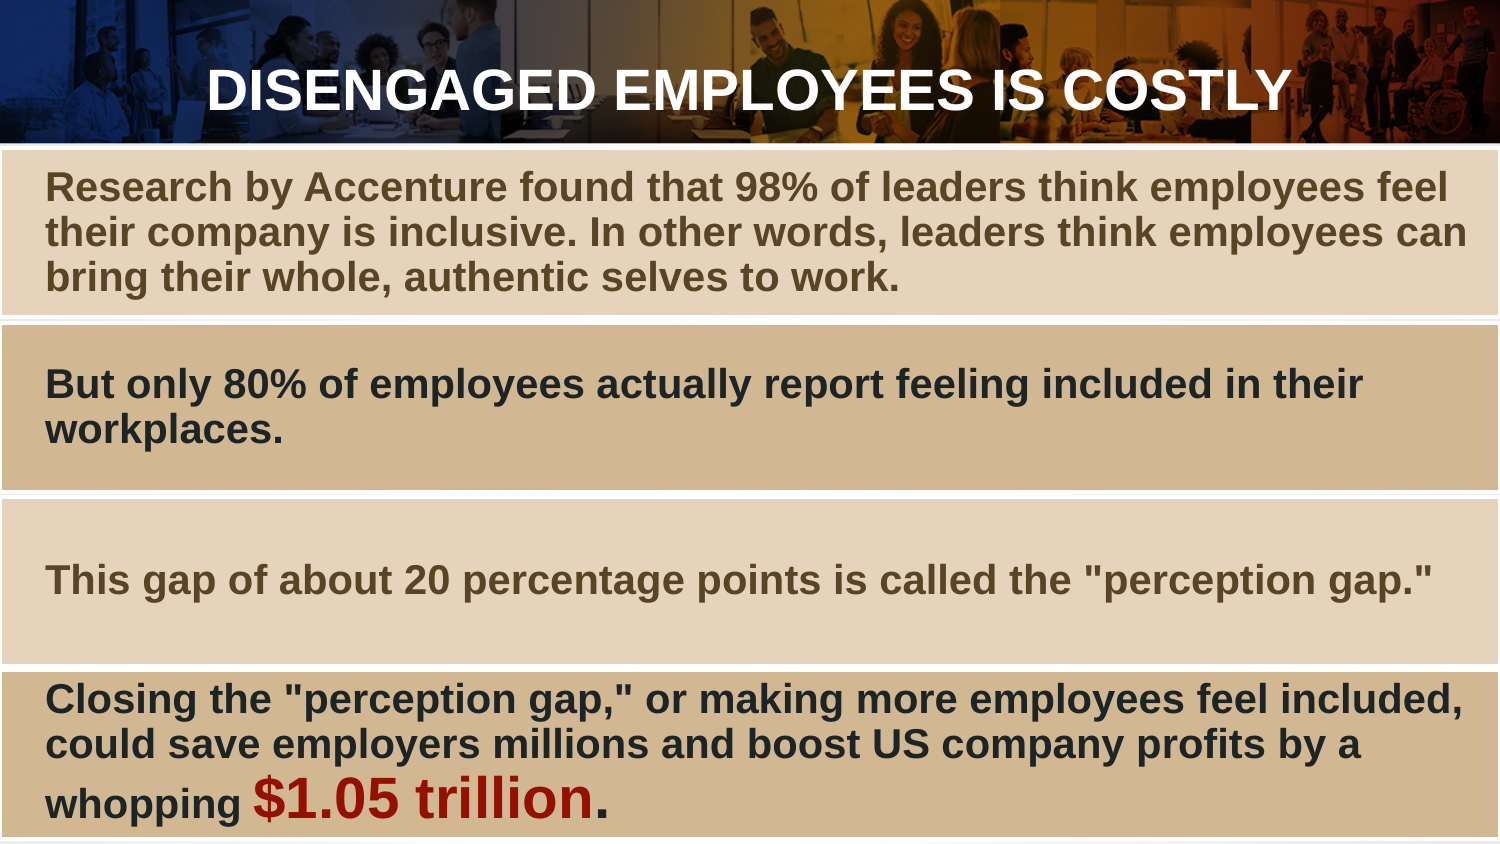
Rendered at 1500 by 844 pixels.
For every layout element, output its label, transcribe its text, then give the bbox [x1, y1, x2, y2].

text_box But only 80% of employees actually report feeling included in their workplaces. [0, 321, 1500, 494]
text_box Research by Accenture found that 98% of leaders think employees feel their company is inclusive. In other words, leaders think employees can bring their whole, authentic selves to work. [0, 146, 1500, 319]
text_box Closing the "perception gap," or making more employees feel included, could save employers millions and boost US company profits by a whopping $1.05 trillion. [0, 668, 1500, 841]
text_box This gap of about 20 percentage points is called the "perception gap." [0, 495, 1500, 668]
picture [0, 0, 1500, 146]
title DISENGAGED EMPLOYEES IS COSTLY [51, 37, 1449, 132]
